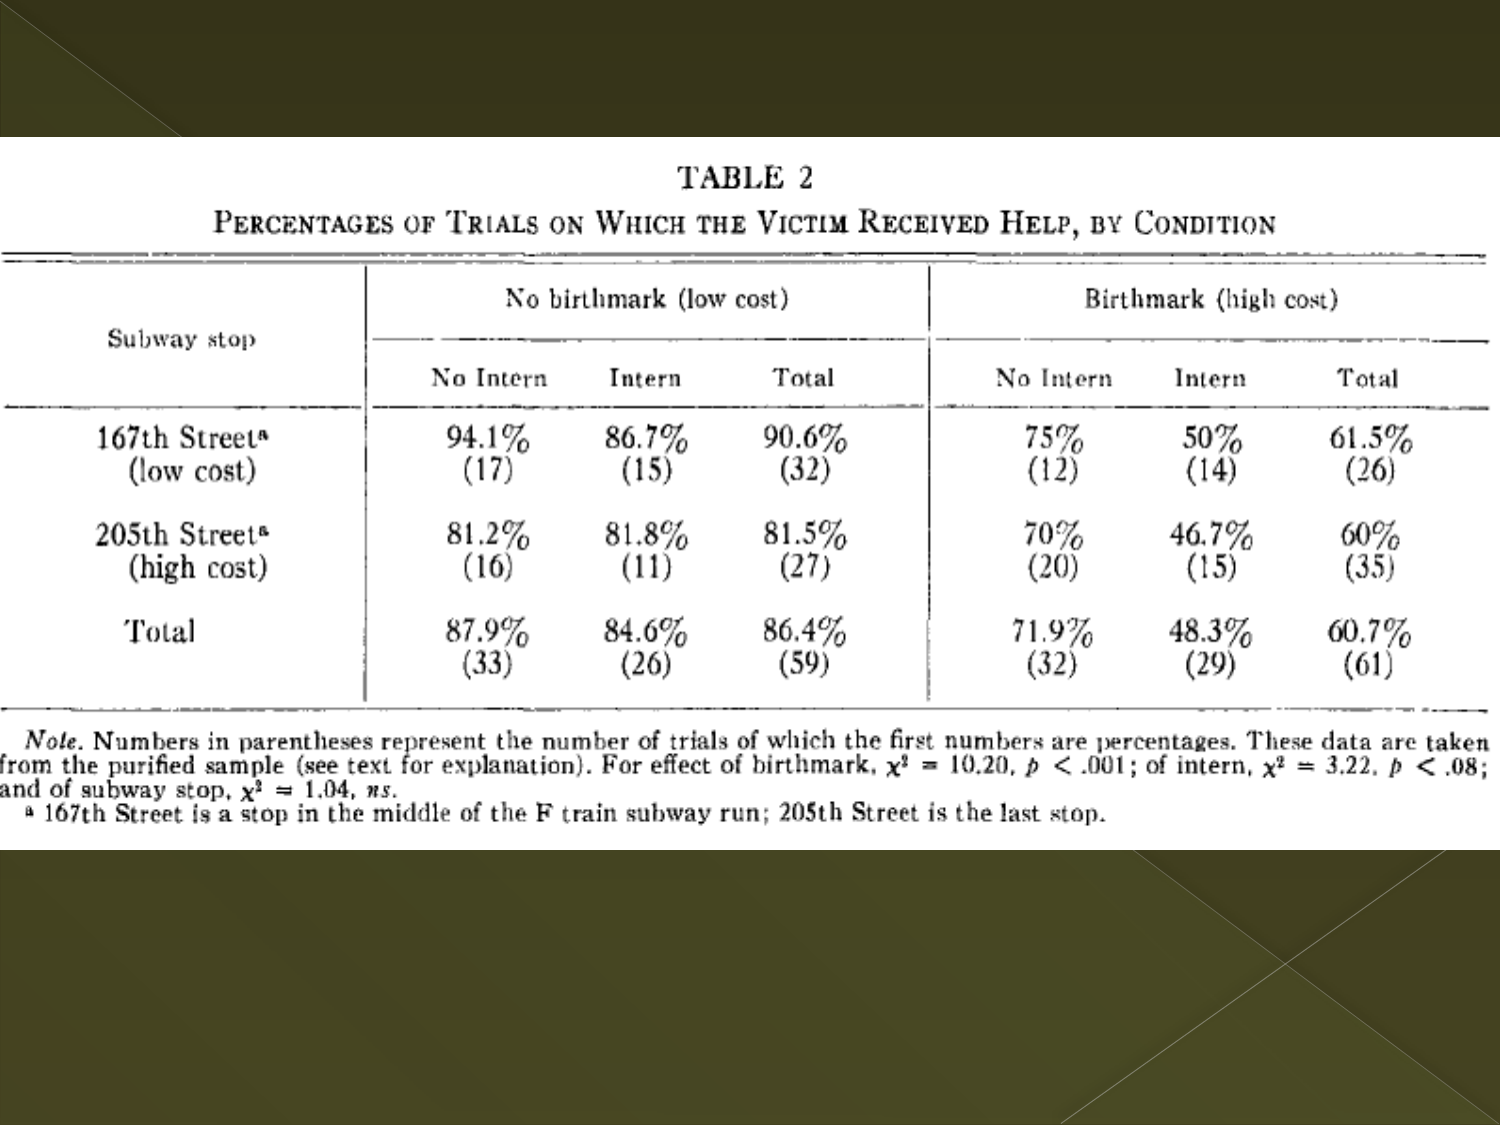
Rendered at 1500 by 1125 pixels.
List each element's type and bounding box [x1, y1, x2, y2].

picture [0, 137, 1500, 851]
